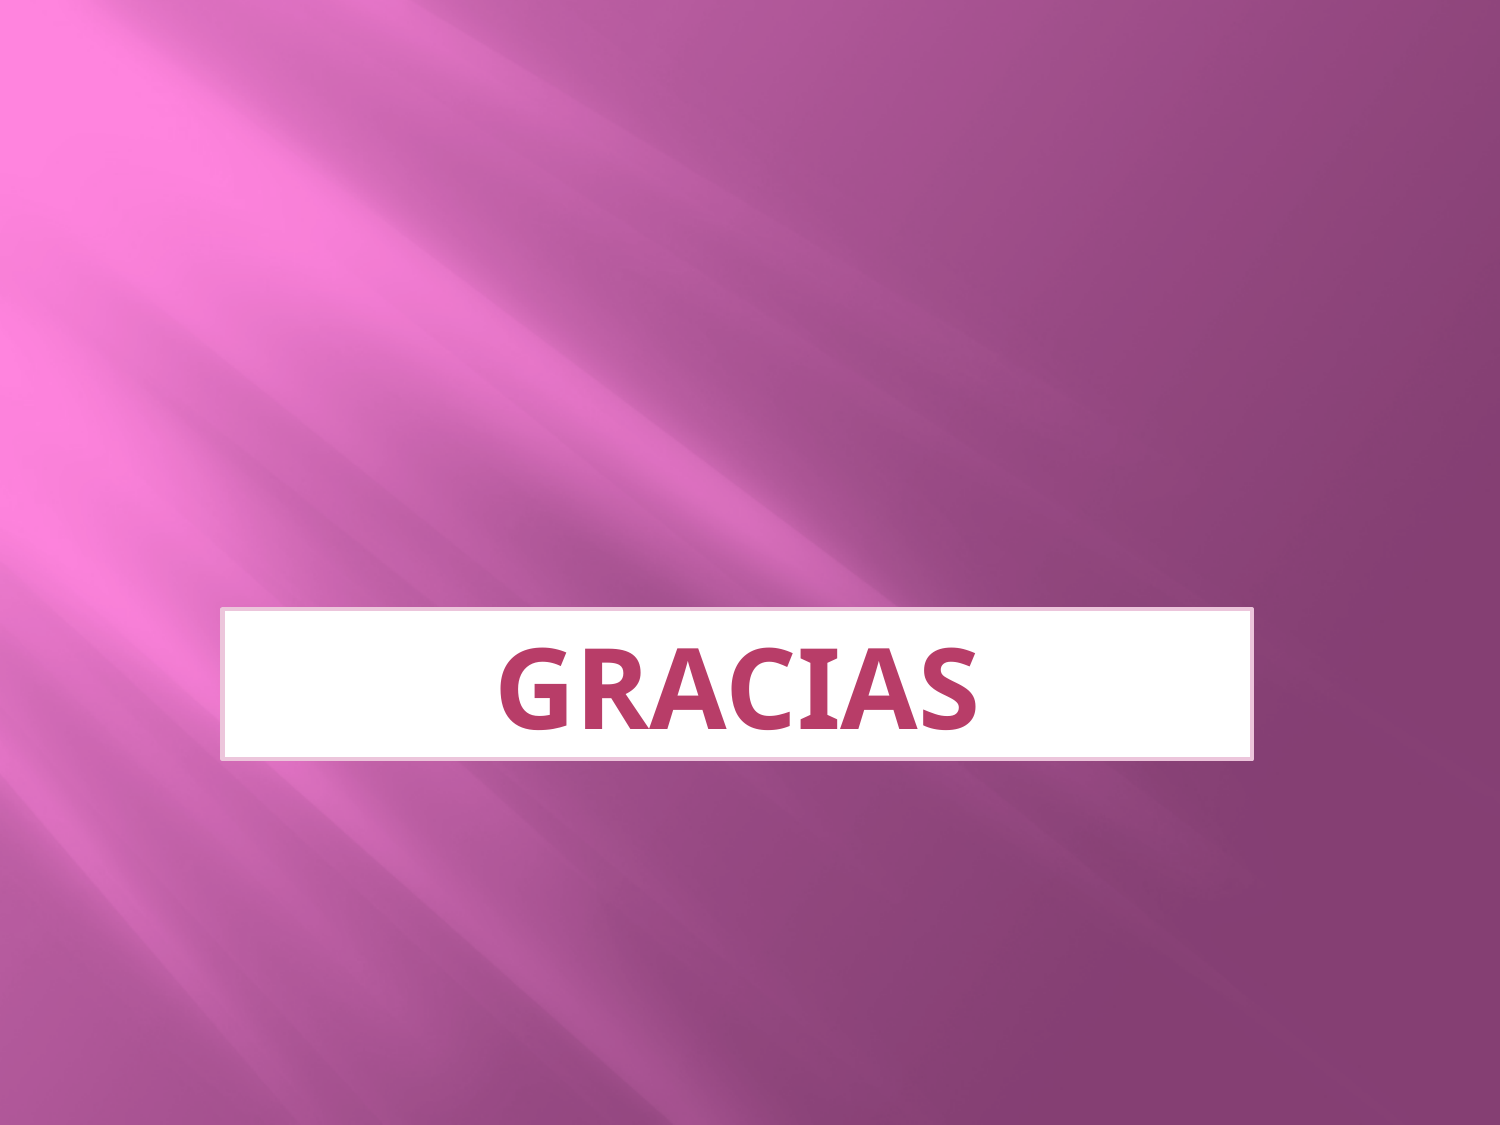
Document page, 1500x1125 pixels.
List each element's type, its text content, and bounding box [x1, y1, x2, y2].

text_box GRACIAS [220, 607, 1254, 761]
